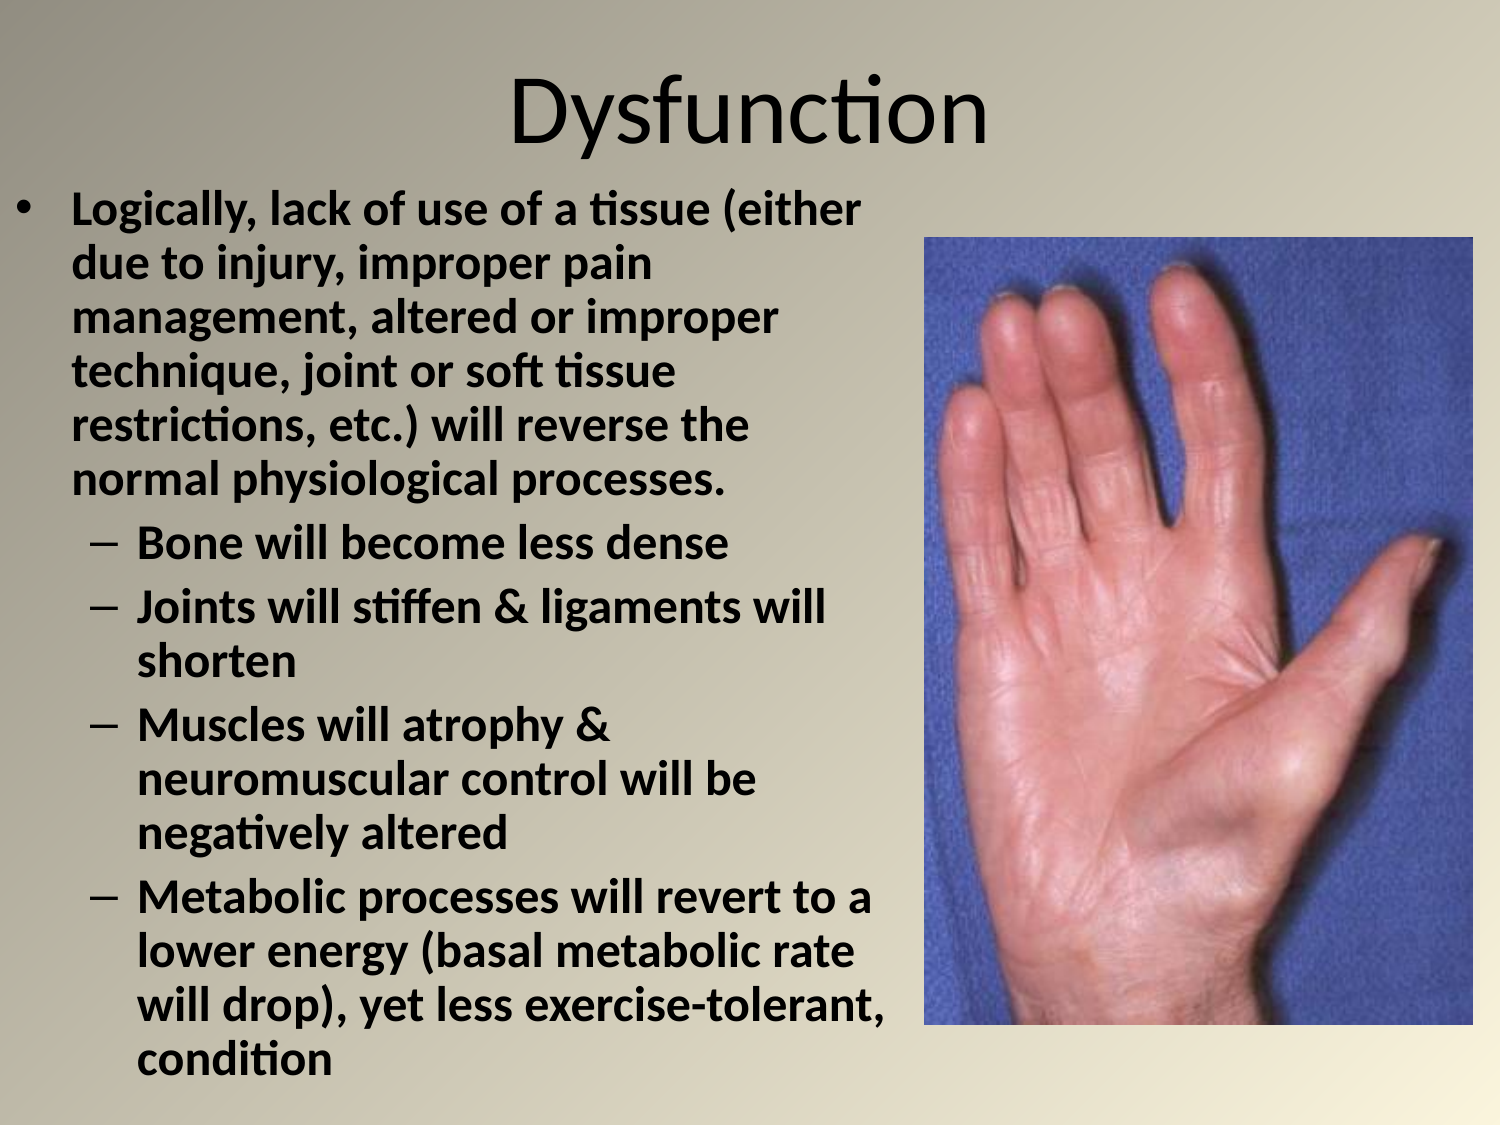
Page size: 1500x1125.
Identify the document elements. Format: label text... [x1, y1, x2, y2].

title Dysfunction [75, 24, 1425, 183]
picture [924, 237, 1474, 1026]
list Logically, lack of use of a tissue (either due to injury, improper pain management, altered or improper technique, joint or soft tissue restrictions, etc.) will reverse the normal physiological processes. Bone will become less dense Joints will stiffen & ligaments will shorten Muscles will atrophy & neuromuscular control will be negatively altered Metabolic processes will revert to a lower energy (basal metabolic rate will drop), yet less exercise-tolerant, condition [0, 174, 913, 1125]
